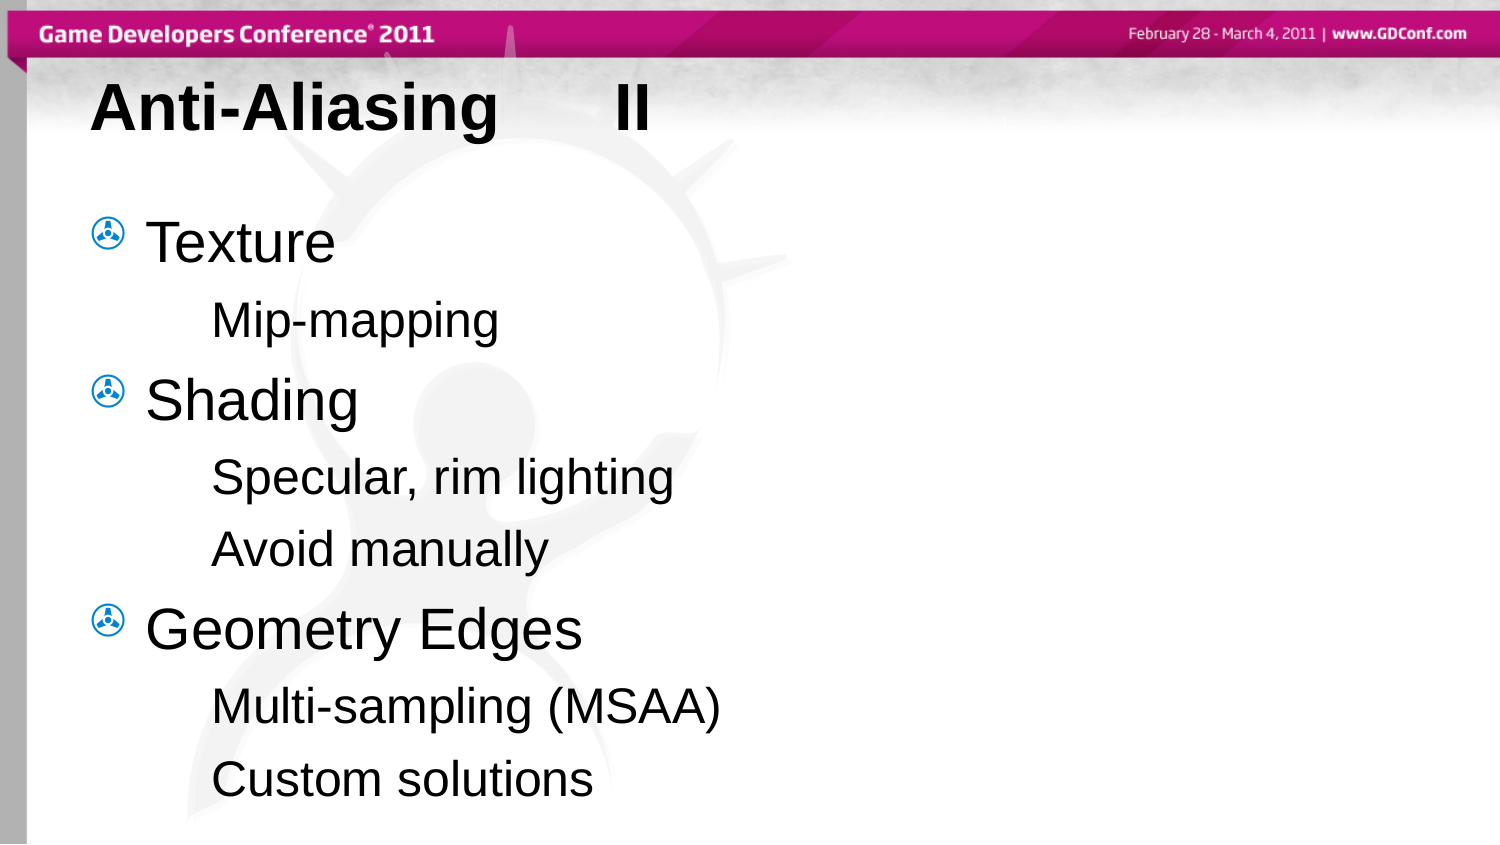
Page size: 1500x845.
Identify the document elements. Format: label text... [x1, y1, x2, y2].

list Texture Mip-mapping Shading Specular, rim lighting Avoid manually Geometry Edges Multi-sampling (MSAA) Custom solutions [75, 196, 1425, 814]
title Anti-Aliasing II [75, 26, 1425, 183]
picture [0, 0, 1500, 844]
